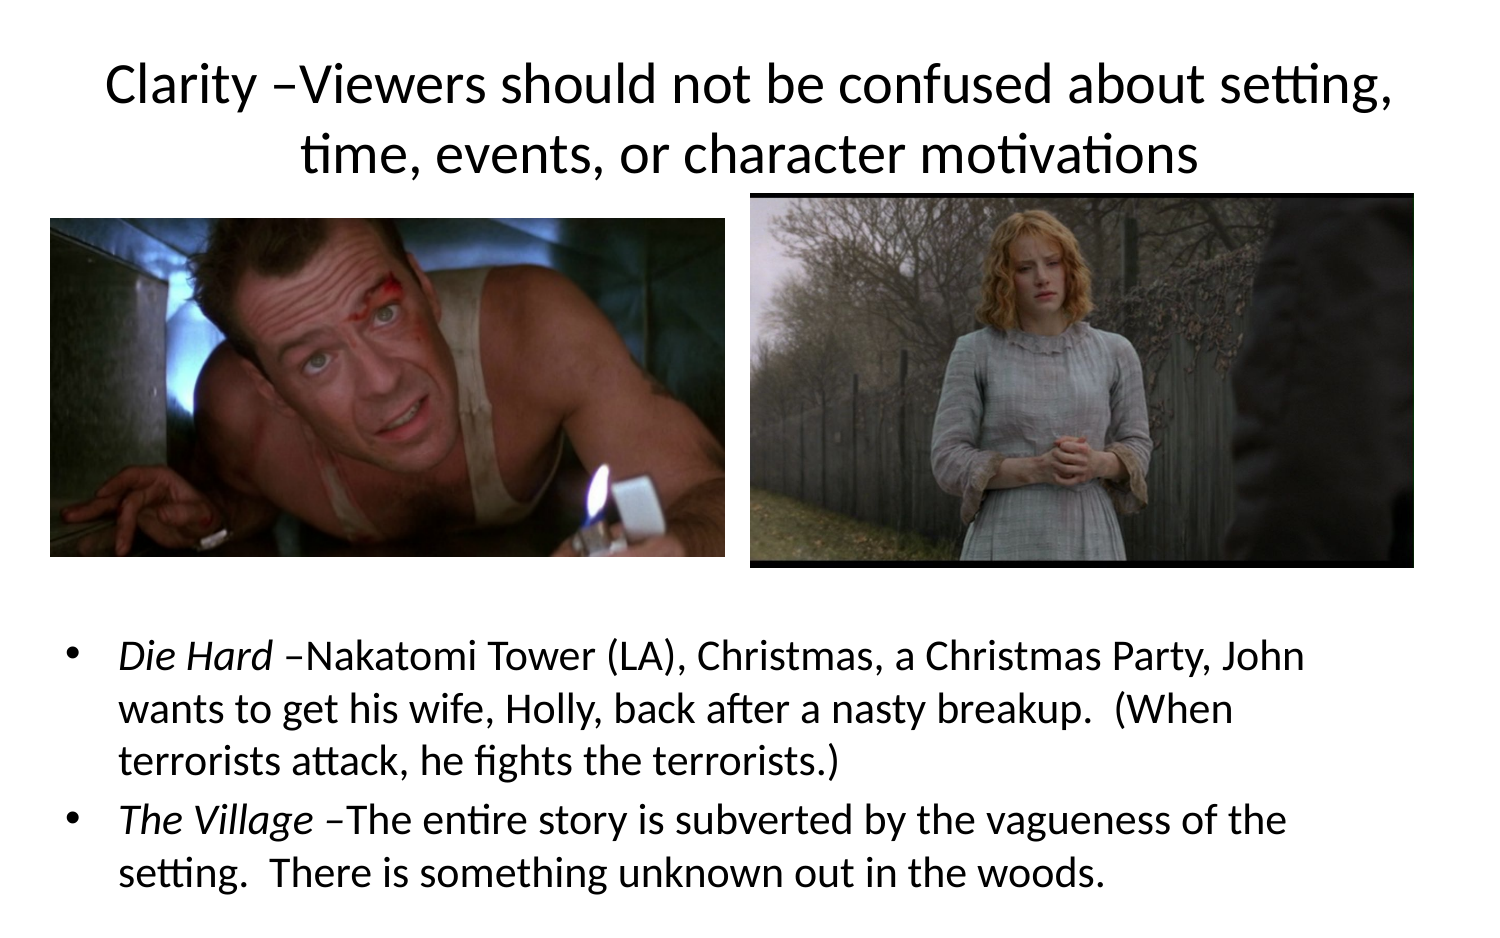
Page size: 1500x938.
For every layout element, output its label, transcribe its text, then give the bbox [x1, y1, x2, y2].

list Die Hard –Nakatomi Tower (LA), Christmas, a Christmas Party, John wants to get his wife, Holly, back after a nasty breakup. (When terrorists attack, he fights the terrorists.) The Village –The entire story is subverted by the vagueness of the setting. There is something unknown out in the woods. [50, 618, 1400, 907]
title Clarity –Viewers should not be confused about setting, time, events, or character motivations [75, 37, 1425, 194]
picture [749, 193, 1415, 568]
picture [49, 218, 726, 557]
